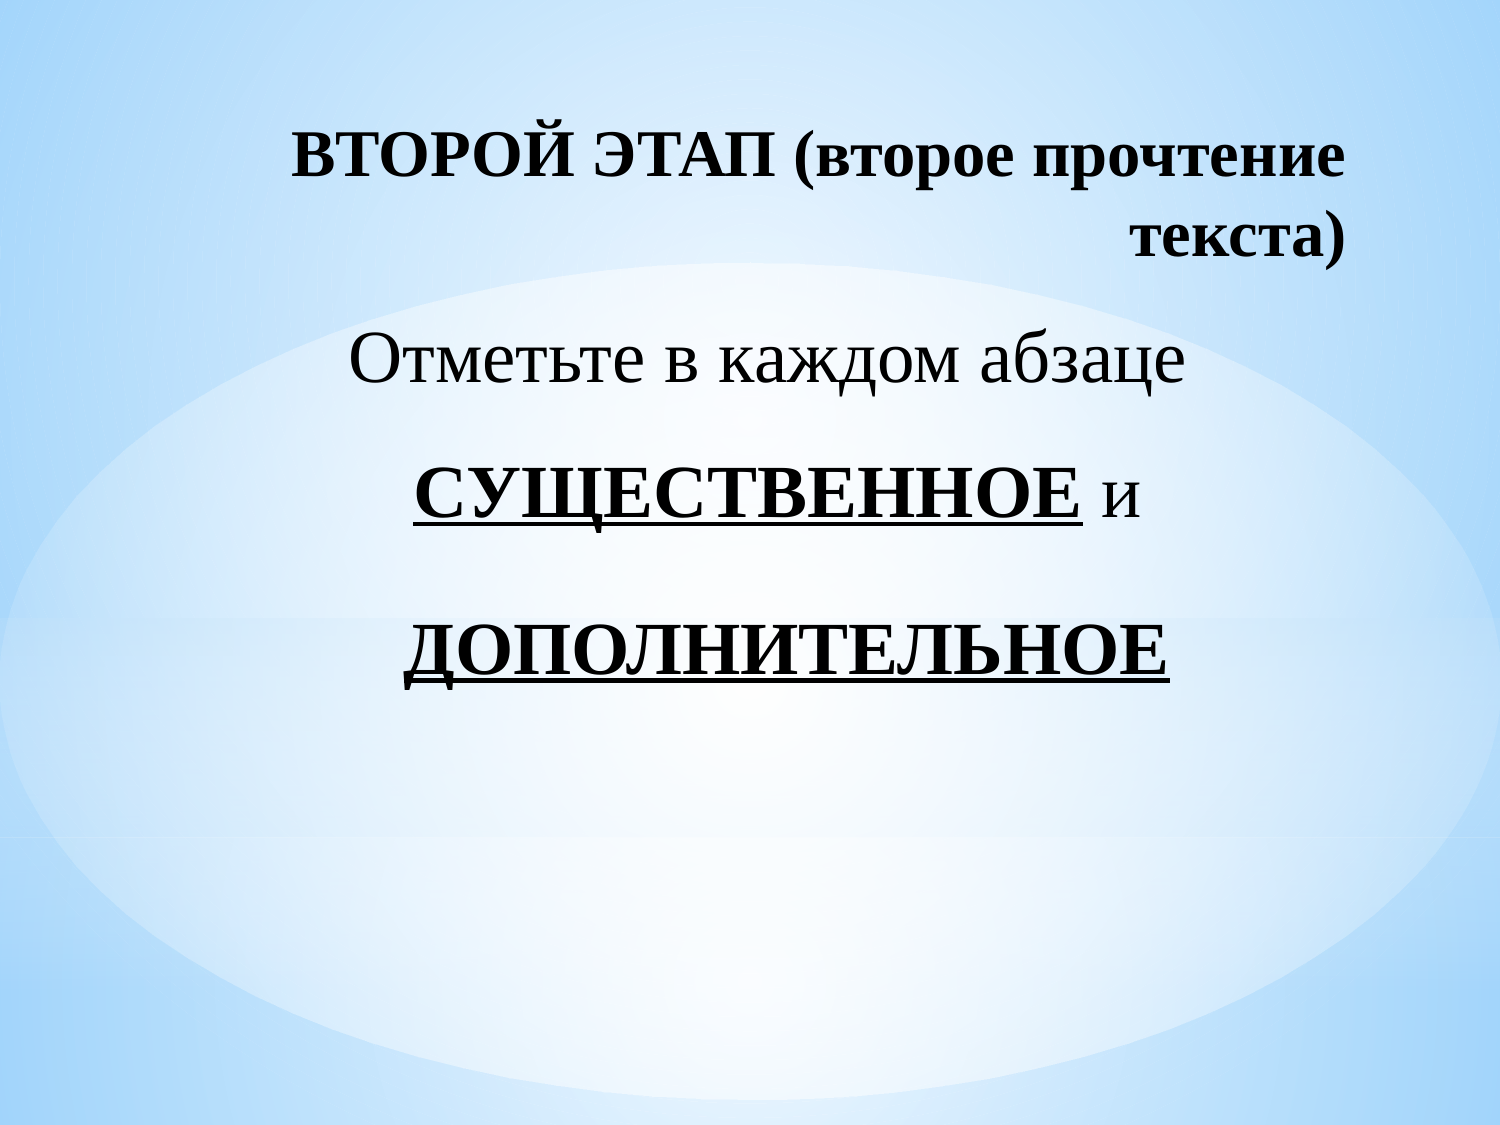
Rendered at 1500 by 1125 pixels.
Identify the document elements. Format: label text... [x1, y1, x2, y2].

list Отметьте в каждом абзаце СУЩЕСТВЕННОЕ и ДОПОЛНИТЕЛЬНОЕ [147, 255, 1400, 929]
title ВТОРОЙ ЭТАП (второе прочтение текста) [194, 101, 1363, 255]
